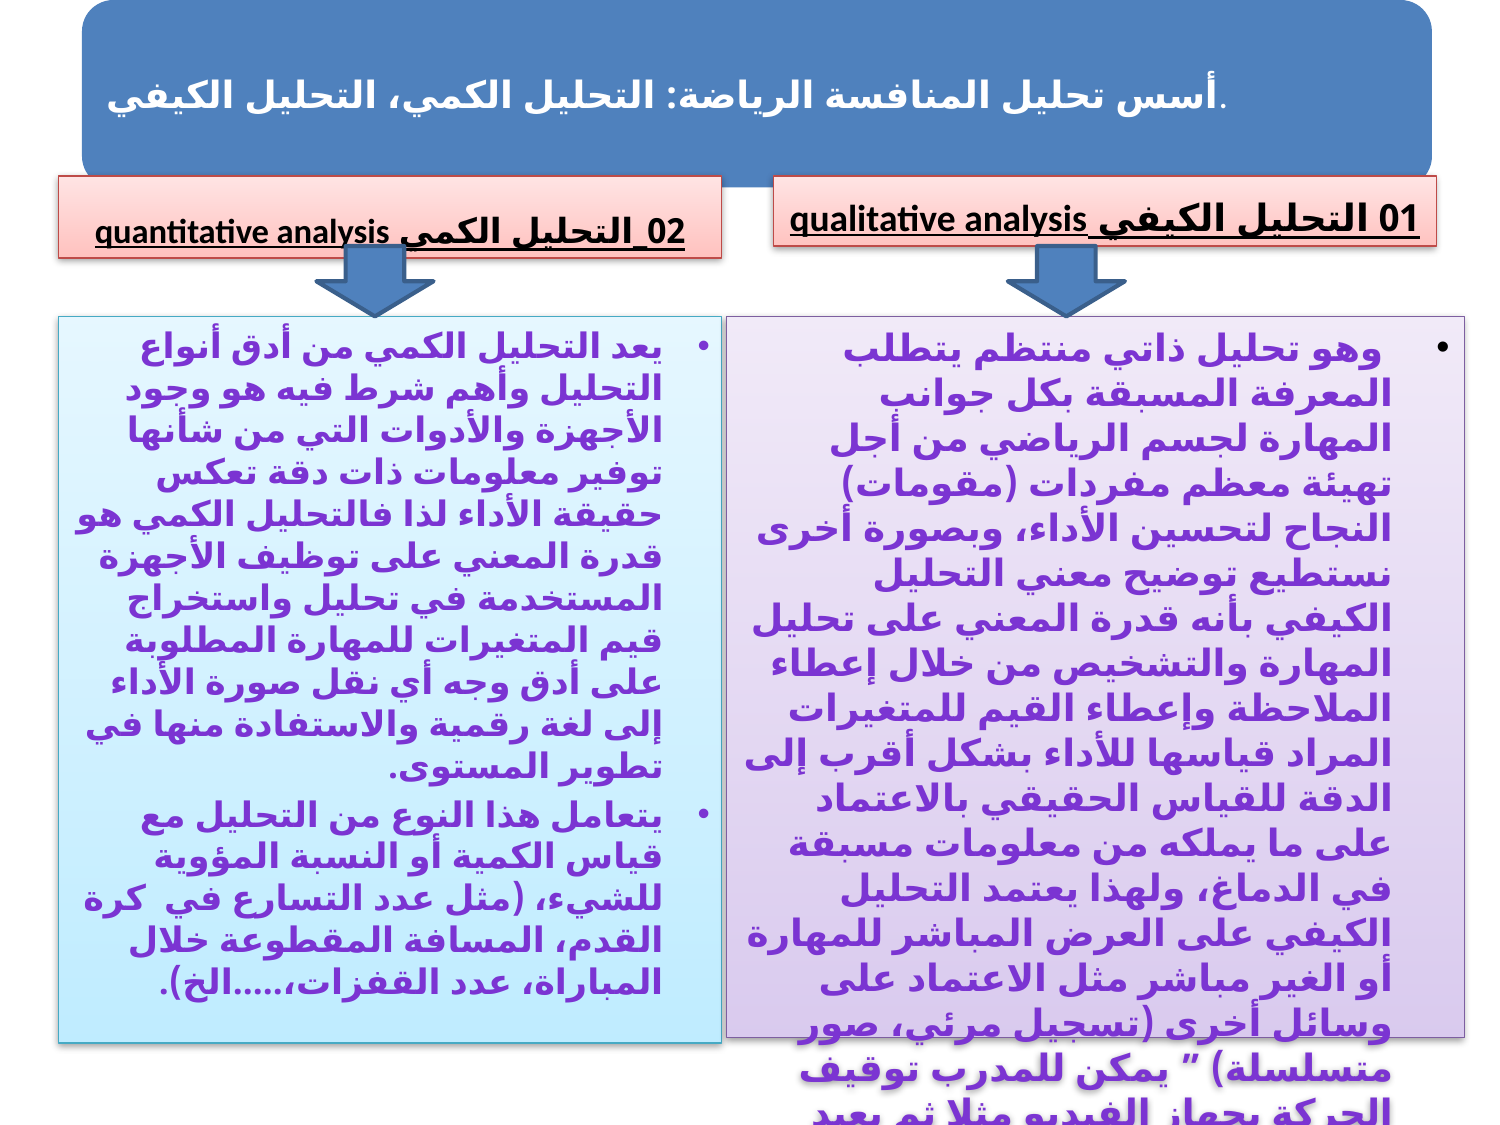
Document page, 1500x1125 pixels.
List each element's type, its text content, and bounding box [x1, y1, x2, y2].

text_box [1005, 243, 1127, 319]
list 02_التحليل الكمي quantitative analysis [58, 175, 722, 259]
list يعد التحليل الكمي من أدق أنواع التحليل وأهم شرط فيه هو وجود الأجهزة والأدوات التي من شأنها توفير معلومات ذات دقة تعكس حقيقة الأداء لذا فالتحليل الكمي هو قدرة المعني على توظيف الأجهزة المستخدمة في تحليل واستخراج قيم المتغيرات للمهارة المطلوبة على أدق وجه أي نقل صورة الأداء إلى لغة رقمية والاستفادة منها في تطوير المستوى. يتعامل هذا النوع من التحليل مع قياس الكمية أو النسبة المؤوية للشيء، (مثل عدد التسارع في كرة القدم، المسافة المقطوعة خلال المباراة، عدد القفزات،.....الخ). [58, 316, 722, 1044]
text_box [314, 243, 436, 319]
list 01 التحليل الكيفي qualitative analysis [773, 191, 1437, 247]
list وهو تحليل ذاتي منتظم يتطلب المعرفة المسبقة بكل جوانب المهارة لجسم الرياضي من أجل تهيئة معظم مفردات (مقومات) النجاح لتحسين الأداء، وبصورة أخرى نستطيع توضيح معني التحليل الكيفي بأنه قدرة المعني على تحليل المهارة والتشخيص من خلال إعطاء الملاحظة وإعطاء القيم للمتغيرات المراد قياسها للأداء بشكل أقرب إلى الدقة للقياس الحقيقي بالاعتماد على ما يملكه من معلومات مسبقة في الدماغ، ولهذا يعتمد التحليل الكيفي على العرض المباشر للمهارة أو الغير مباشر مثل الاعتماد على وسائل أخرى (تسجيل مرئي، صور متسلسلة) ” يمكن للمدرب توقيف الحركة بجهاز الفيديو مثلا ثم يعيد عرضها مرة أخرى حتى تكون بمثابة تغذية راجعة للعمل على تصحيح بعض الأخطاء التي حدثت خلال الأداء، أي التدخلات العلاجية الملائمة من أجل تحين الأداء( نقلا عن مورس 1997). [726, 316, 1465, 1038]
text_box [81, 0, 1433, 188]
